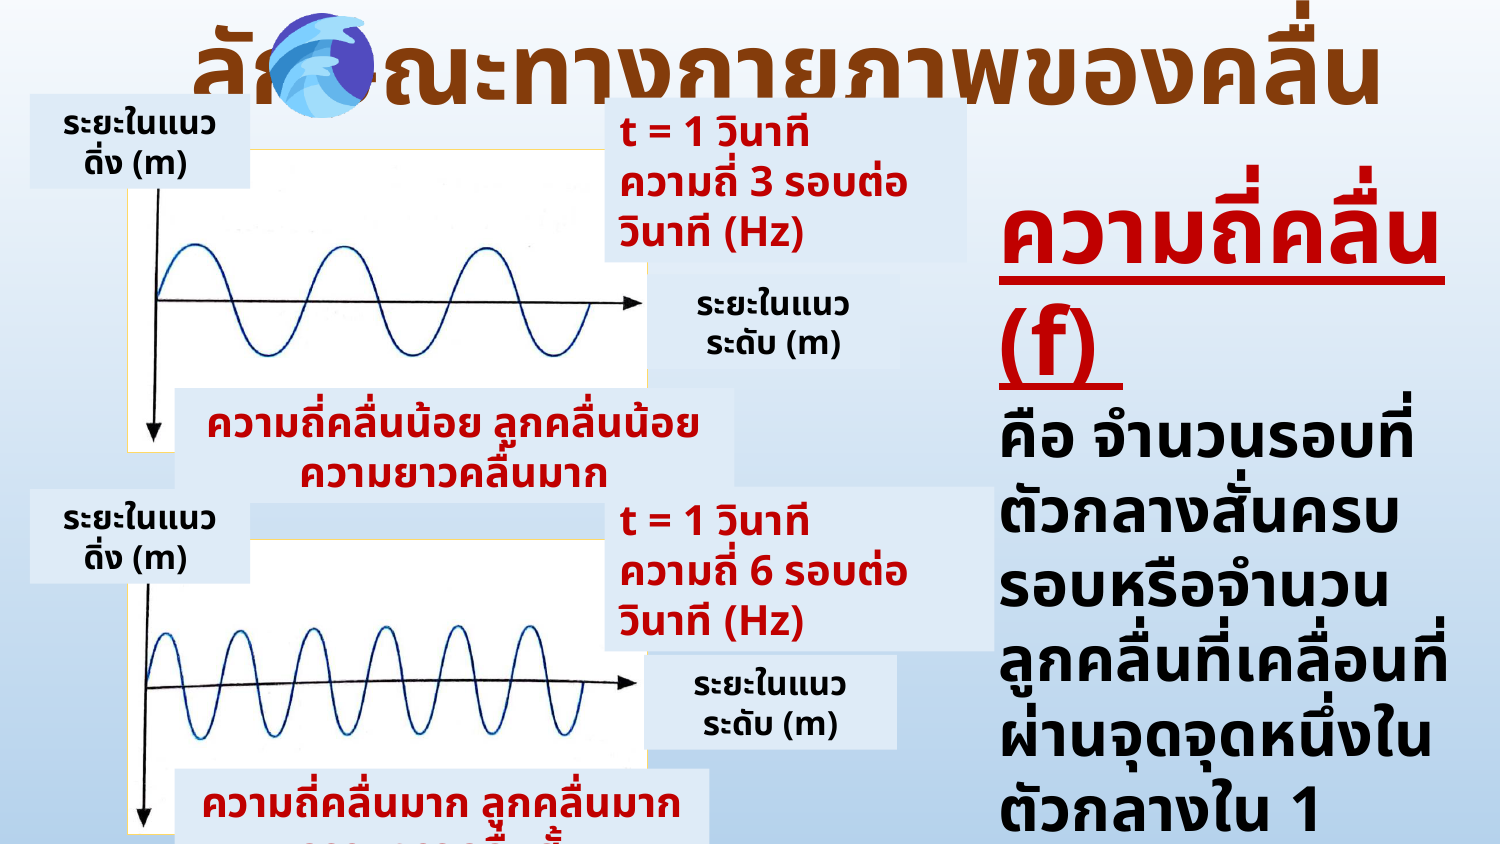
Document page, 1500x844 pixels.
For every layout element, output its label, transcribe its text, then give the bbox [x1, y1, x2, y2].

picture [127, 149, 648, 453]
text_box ลักษณะทางกายภาพของคลื่น [0, 0, 1500, 132]
text_box ความถี่คลื่นน้อย ลูกคลื่นน้อย ความยาวคลื่นมาก [174, 388, 735, 503]
text_box ระยะในแนวดิ่ง (m) [29, 489, 251, 584]
text_box ระยะในแนวระดับ (m) [648, 274, 900, 369]
picture [269, 13, 374, 118]
text_box ระยะในแนวระดับ (m) [648, 654, 897, 750]
picture [127, 539, 648, 835]
text_box t = 1 วินาที ความถี่ 6 รอบต่อวินาที (Hz) [604, 486, 984, 652]
text_box ระยะในแนวดิ่ง (m) [29, 93, 251, 189]
text_box ความถี่คลื่นมาก ลูกคลื่นมาก ความยาวคลื่นสั้น [174, 768, 710, 844]
text_box t = 1 วินาที ความถี่ 3 รอบต่อวินาที (Hz) [604, 97, 967, 263]
text_box ความถี่คลื่น (f) คือ จำนวนรอบที่ตัวกลางสั่นครบรอบหรือจำนวนลูกคลื่นที่เคลื่อนที่ผ่านจุดจุดหนึ่งในตัวกลางใน 1 วินาที มีหน่วยเป็น รอบต่อวินาที หรือเฮิรตซ์ (Hz) [984, 162, 1471, 844]
